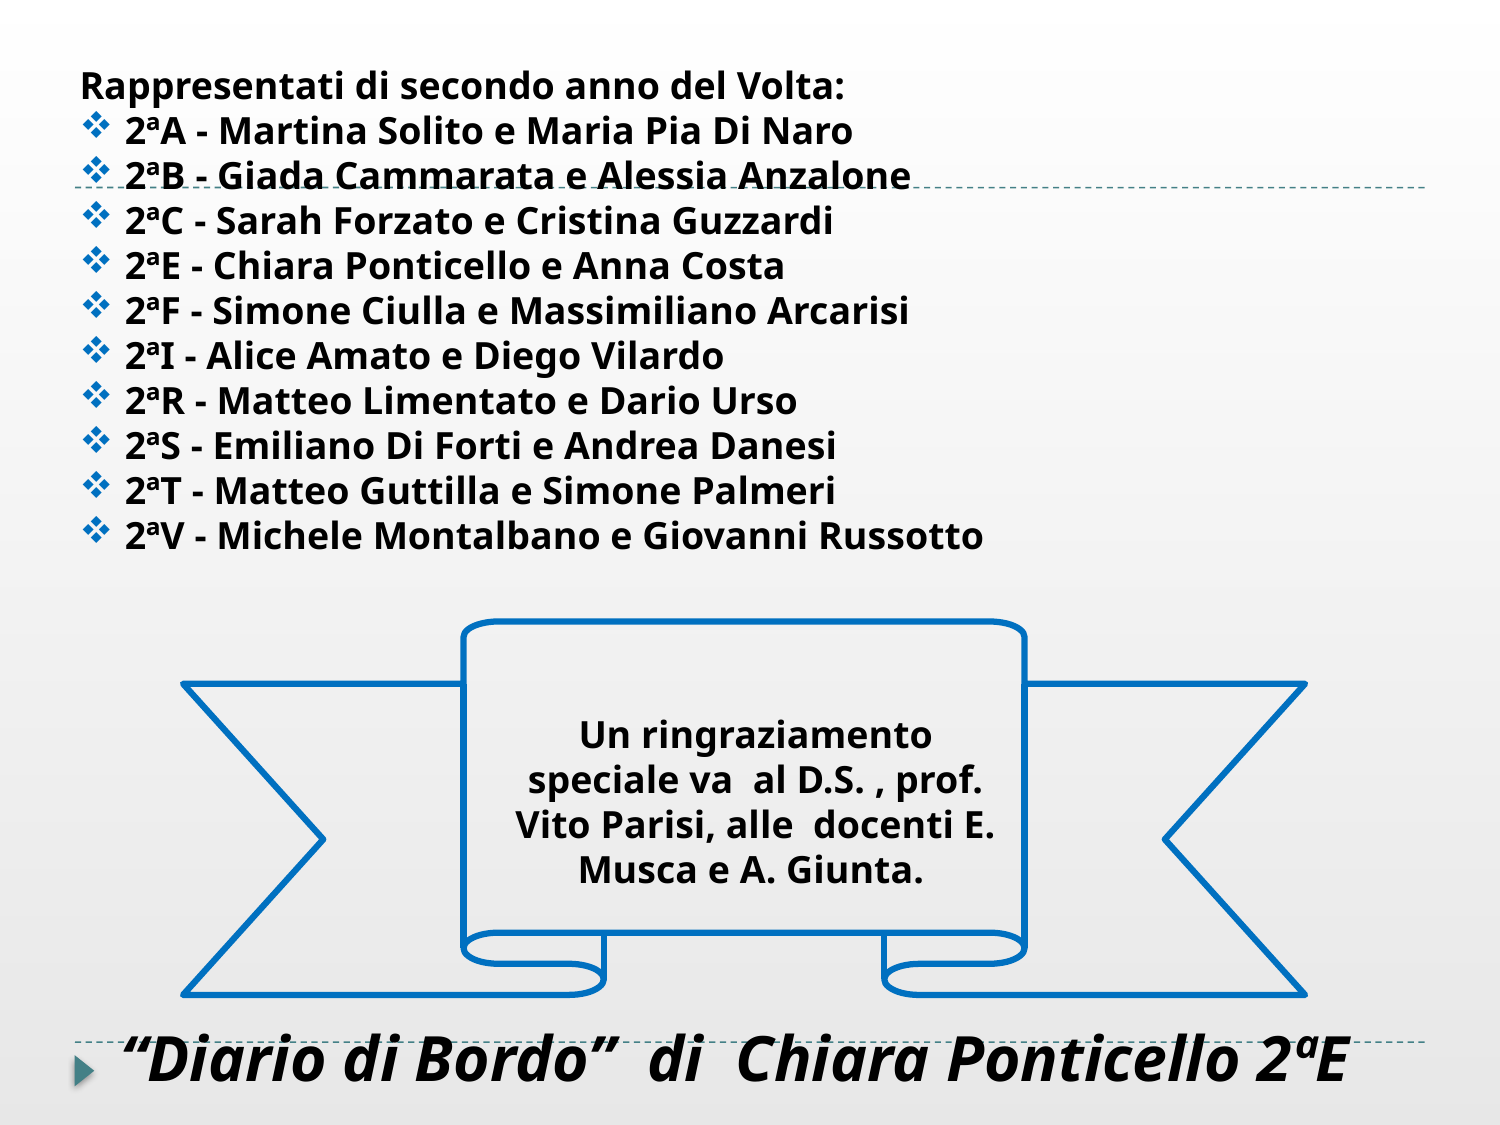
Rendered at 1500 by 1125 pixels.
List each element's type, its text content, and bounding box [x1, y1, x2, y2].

text_box “Diario di Bordo” di Chiara Ponticello 2ªE [0, 1011, 1500, 1102]
text_box [181, 619, 1308, 998]
text_box Un ringraziamento speciale va al D.S. , prof. Vito Parisi, alle docenti E. Musca e A. Giunta. [490, 704, 1022, 899]
text_box Rappresentati di secondo anno del Volta: 2ªA - Martina Solito e Maria Pia Di Naro 2ªB - Giada Cammarata e Alessia Anzalone 2ªC - Sarah Forzato e Cristina Guzzardi 2ªE - Chiara Ponticello e Anna Costa 2ªF - Simone Ciulla e Massimiliano Arcarisi 2ªI - Alice Amato e Diego Vilardo 2ªR - Matteo Limentato e Dario Urso 2ªS - Emiliano Di Forti e Andrea Danesi 2ªT - Matteo Guttilla e Simone Palmeri 2ªV - Michele Montalbano e Giovanni Russotto [64, 54, 1140, 565]
